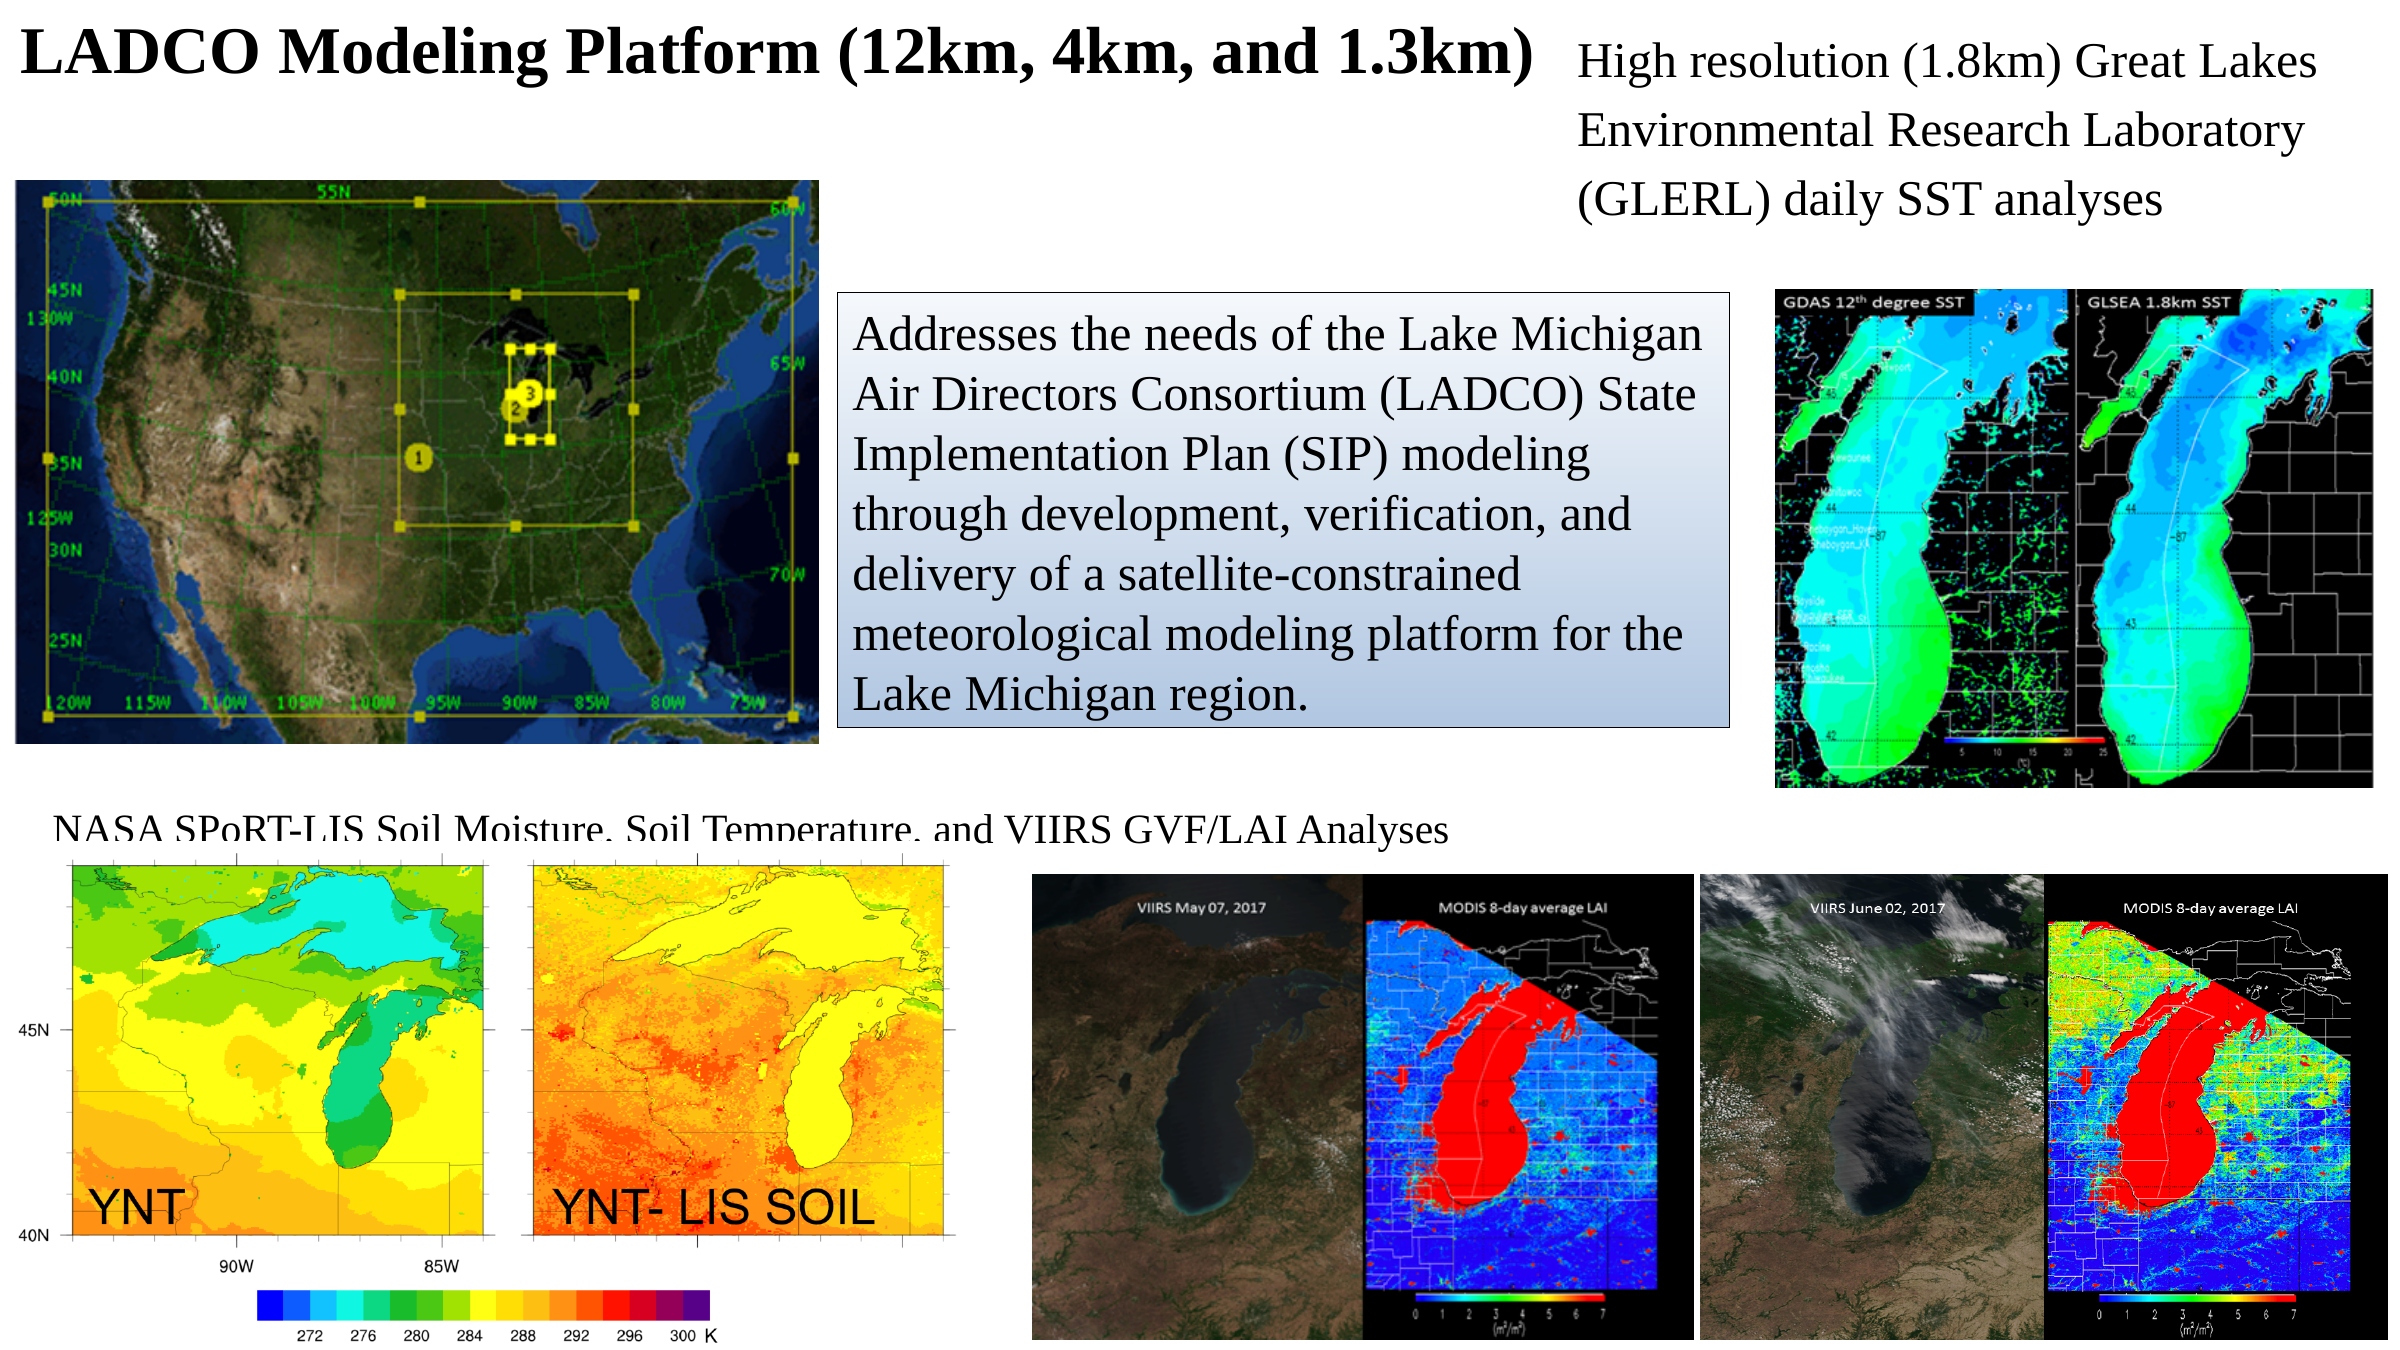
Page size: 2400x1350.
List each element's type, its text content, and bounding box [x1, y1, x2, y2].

picture [1774, 289, 2376, 788]
picture [1699, 874, 2388, 1340]
picture [1032, 874, 1695, 1340]
picture [16, 841, 976, 1350]
text_box NASA SPoRT-LIS Soil Moisture, Soil Temperature, and VIIRS GVF/LAI Analyses [37, 787, 1684, 860]
text_box Addresses the needs of the Lake Michigan Air Directors Consortium (LADCO) State Implementation Plan (SIP) modeling through development, verification, and delivery of a satellite-constrained meteorological modeling platform for the Lake Michigan region. [837, 292, 1730, 728]
text_box LADCO Modeling Platform (12km, 4km, and 1.3km) [5, 0, 1552, 95]
text_box High resolution (1.8km) Great Lakes Environmental Research Laboratory (GLERL) daily SST analyses [1562, 10, 2400, 233]
picture [12, 179, 820, 744]
